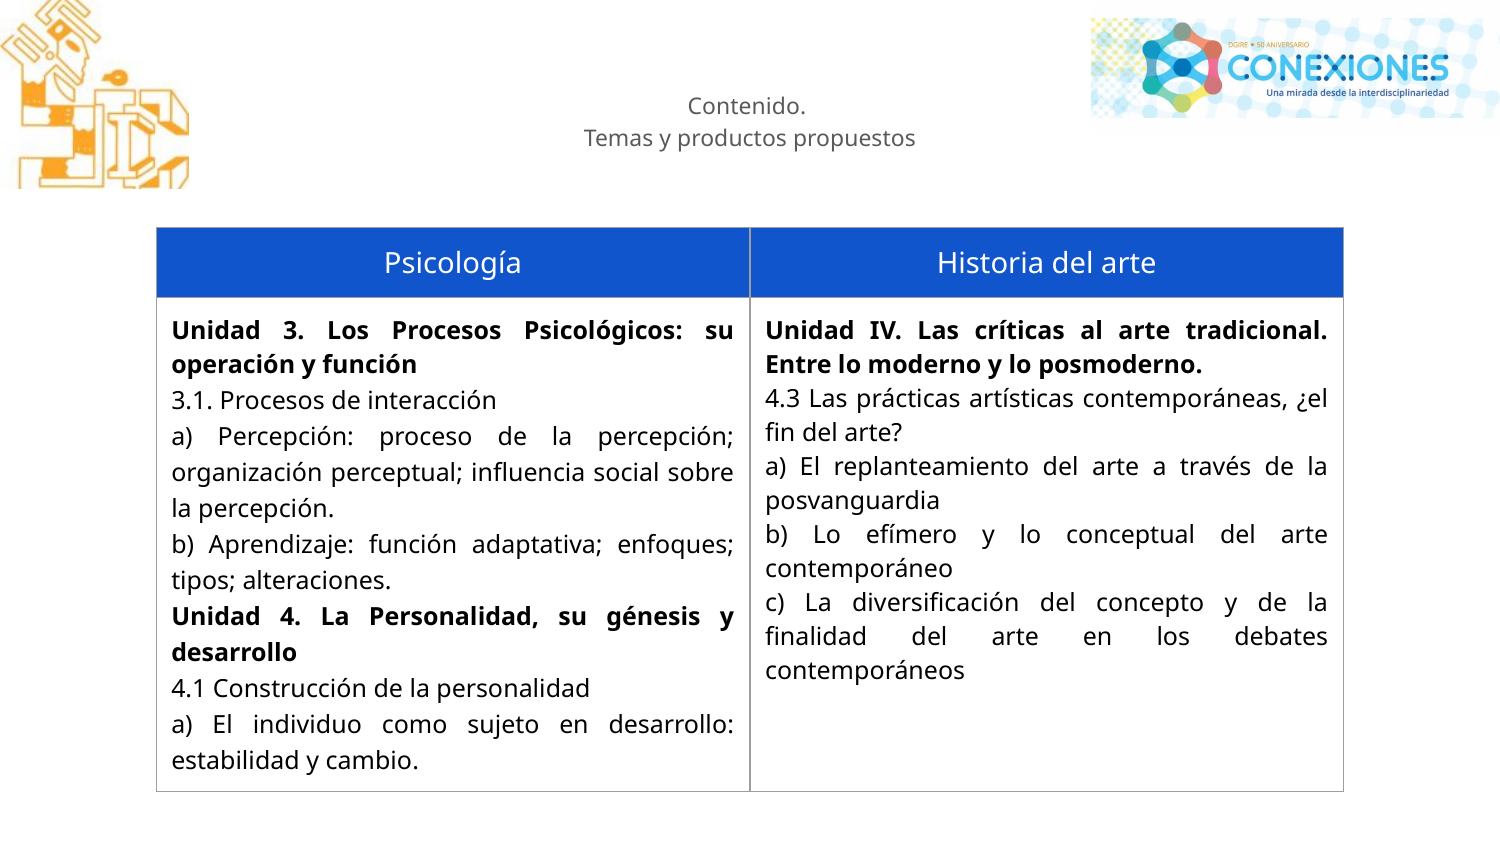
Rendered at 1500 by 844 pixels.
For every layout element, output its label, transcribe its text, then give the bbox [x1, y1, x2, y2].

picture [0, 0, 190, 190]
table_header Psicología [157, 228, 749, 297]
table_cell Unidad IV. Las críticas al arte tradicional. Entre lo moderno y lo posmoderno. 4.3 Las prácticas artísticas contemporáneas, ¿el fin del arte? a) El replanteamiento del arte a través de la posvanguardia b) Lo efímero y lo conceptual del arte contemporáneo c) La diversificación del concepto y de la finalidad del arte en los debates contemporáneos [751, 298, 1343, 791]
table_cell Unidad 3. Los Procesos Psicológicos: su operación y función 3.1. Procesos de interacción a) Percepción: proceso de la percepción; organización perceptual; influencia social sobre la percepción. b) Aprendizaje: función adaptativa; enfoques; tipos; alteraciones. Unidad 4. La Personalidad, su génesis y desarrollo 4.1 Construcción de la personalidad a) El individuo como sujeto en desarrollo: estabilidad y cambio. [157, 298, 749, 791]
picture [1090, 0, 1500, 137]
title Contenido. Temas y productos propuestos [194, 72, 1449, 167]
table_header Historia del arte [751, 228, 1343, 297]
